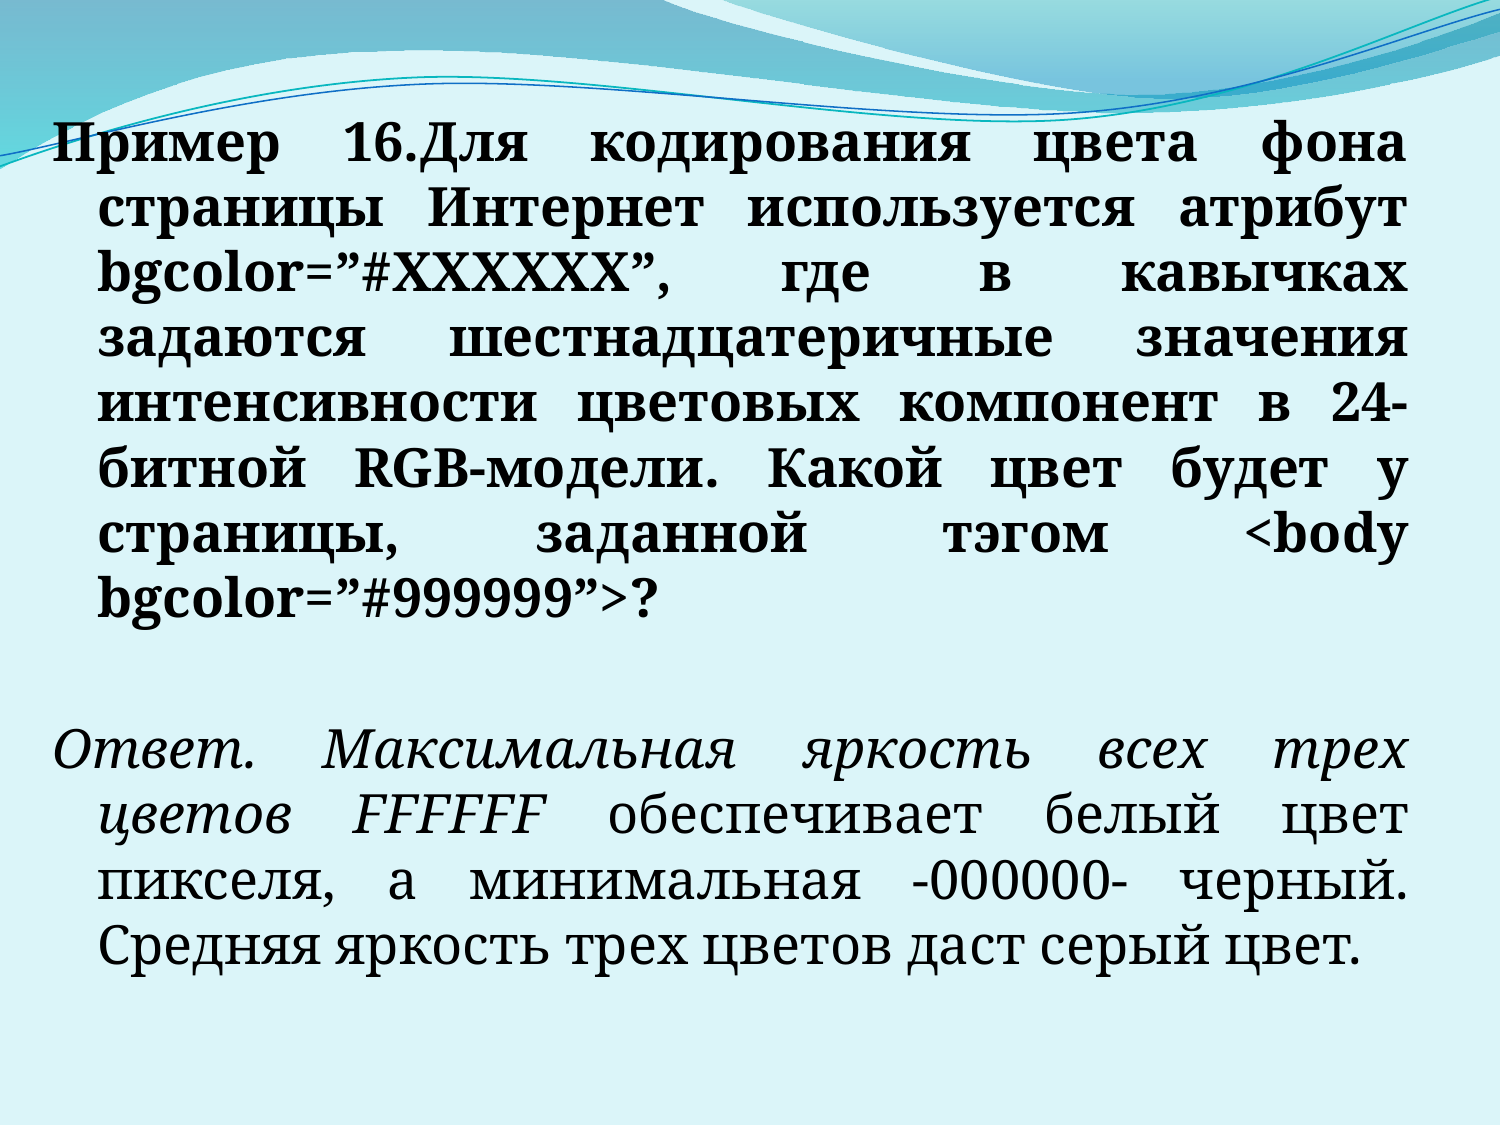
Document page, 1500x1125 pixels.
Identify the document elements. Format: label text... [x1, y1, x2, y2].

list Пример 16.Для кодирования цвета фона страницы Интернет используется атрибут bgcolor=”#XXXXXX”, где в кавычках задаются шестнадцатеричные значения интенсивности цветовых компонент в 24-битной RGB-модели. Какой цвет будет у страницы, заданной тэгом <body bgcolor=”#999999”>? Ответ. Максимальная яркость всех трех цветов FFFFFF обеспечивает белый цвет пикселя, а минимальная -000000- черный. Средняя яркость трех цветов даст серый цвет. [37, 99, 1425, 1038]
